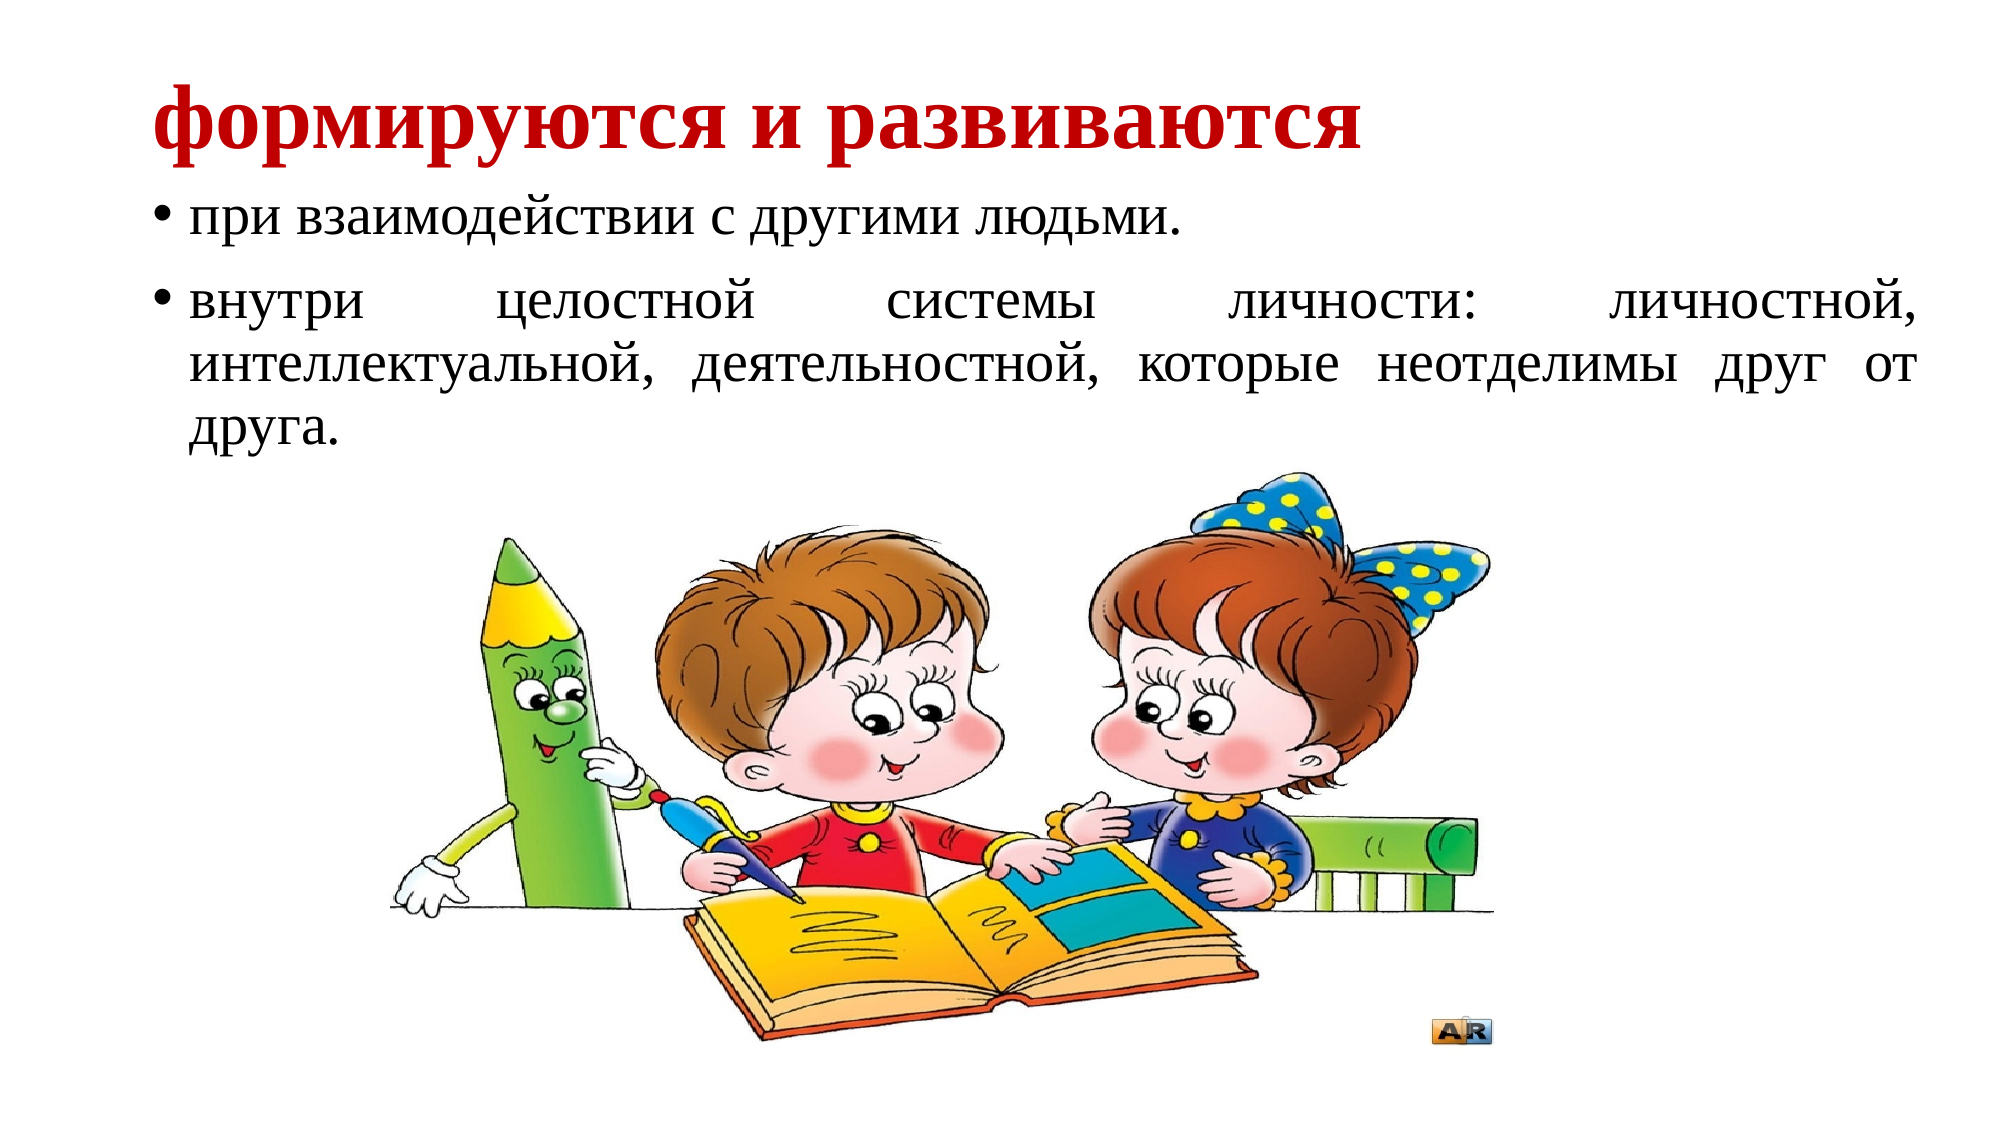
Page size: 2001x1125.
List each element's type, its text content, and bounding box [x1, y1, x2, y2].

picture [349, 438, 1516, 1071]
list при взаимодействии с другими людьми. внутри целостной системы личности: личностной, интеллектуальной, деятельностной, которые неотделимы друг от друга. [137, 176, 1935, 1014]
title формируются и развиваются [137, 59, 1863, 176]
